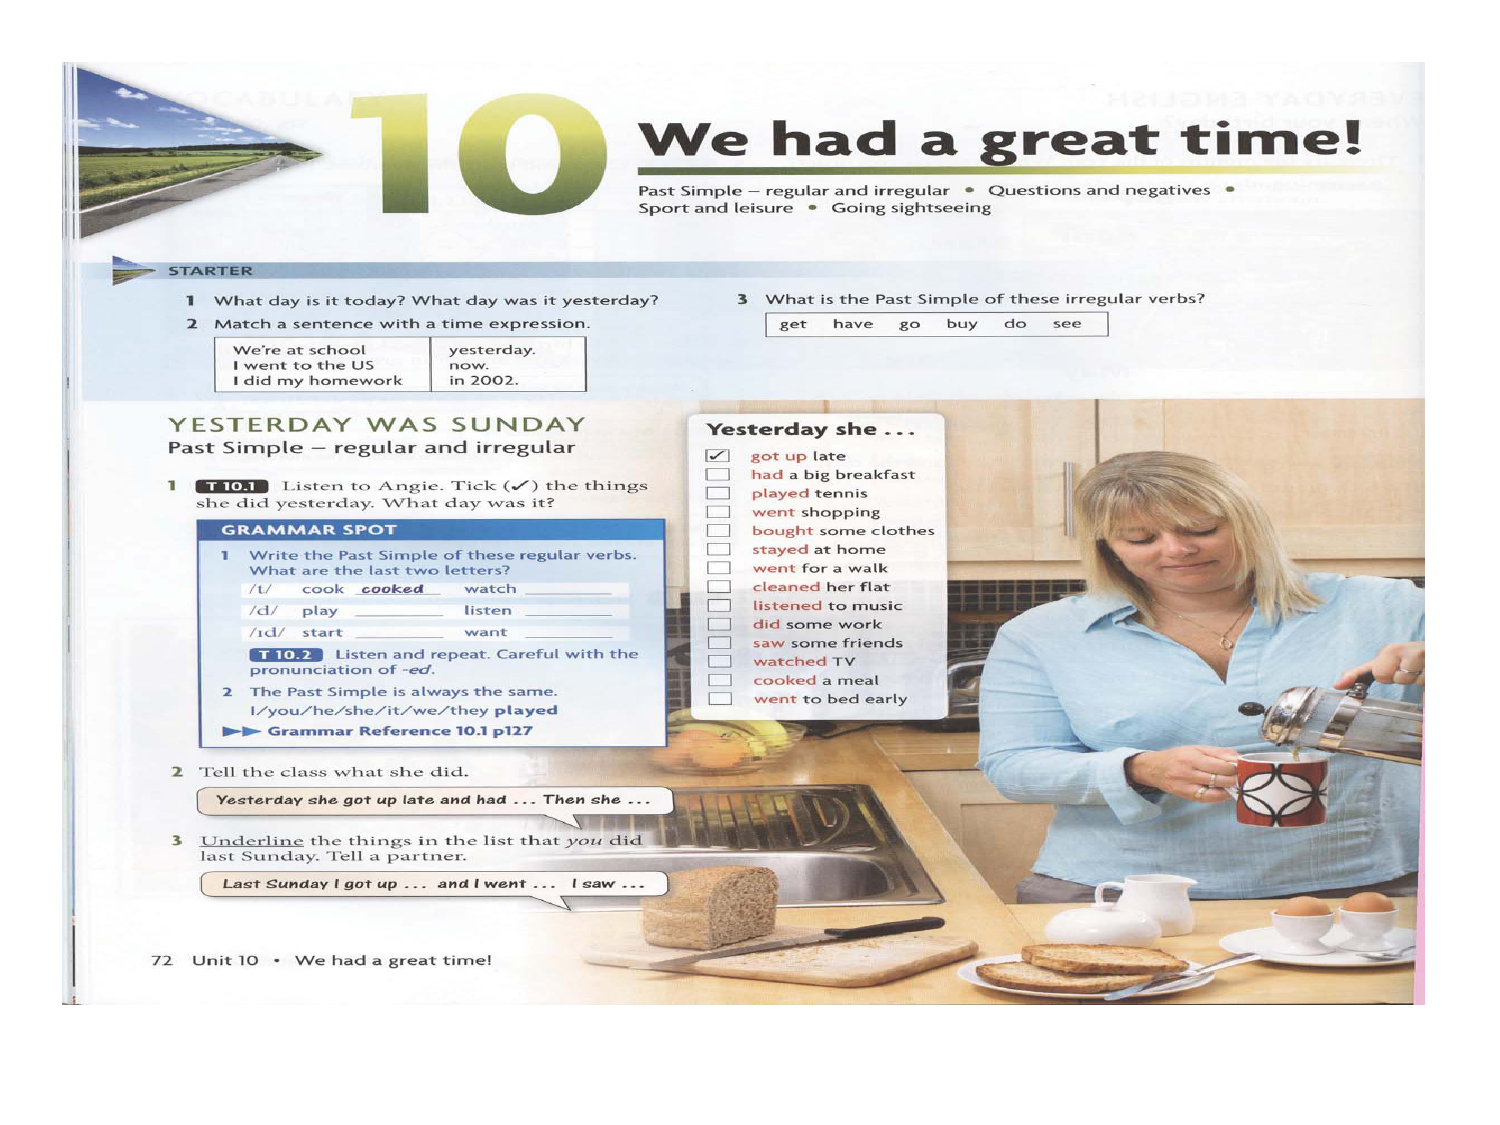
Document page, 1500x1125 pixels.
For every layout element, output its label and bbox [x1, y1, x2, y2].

list [62, 62, 1426, 1006]
